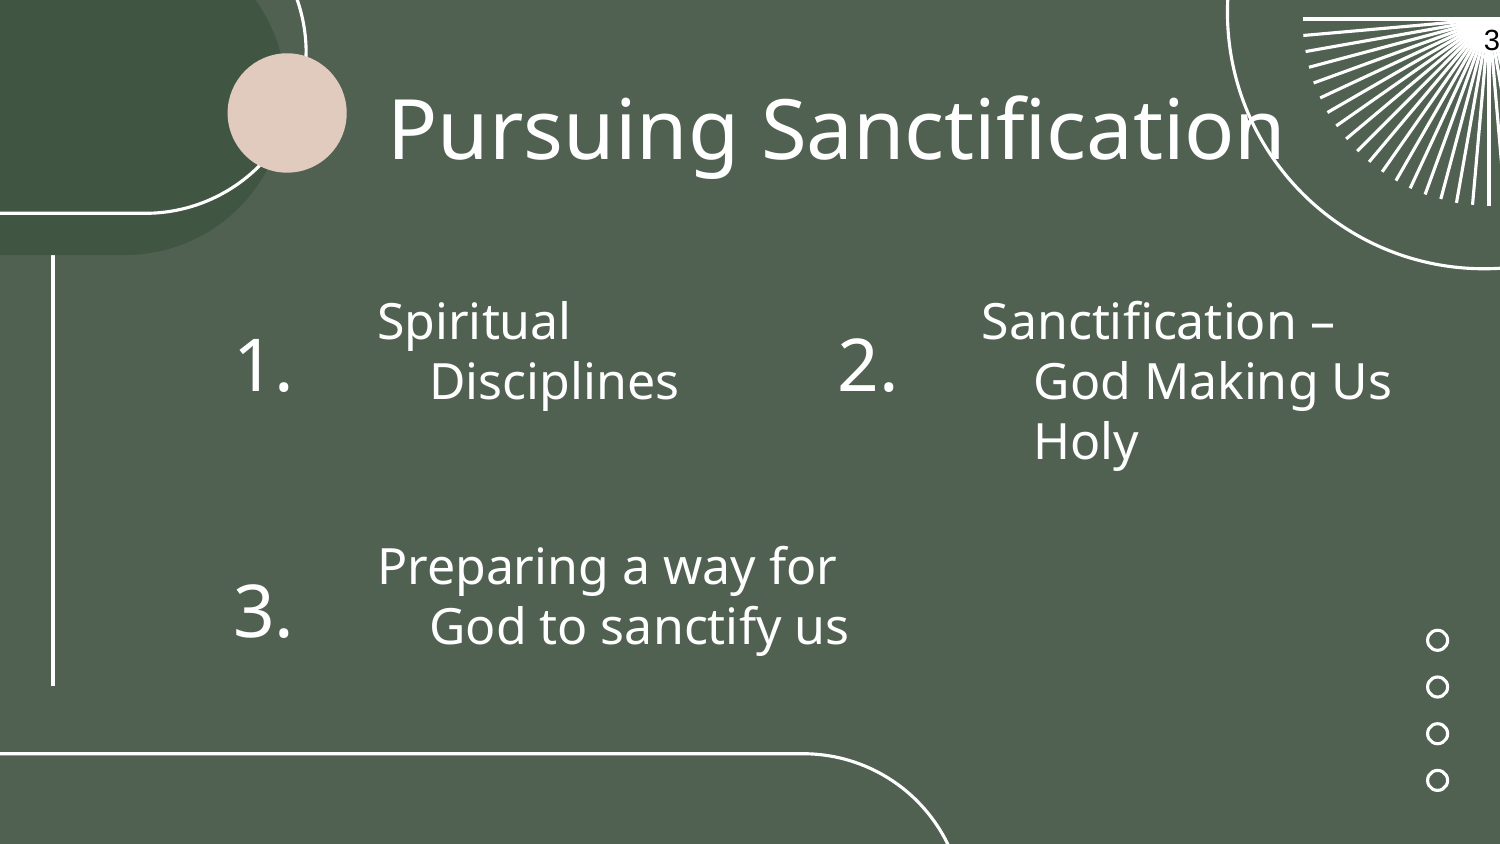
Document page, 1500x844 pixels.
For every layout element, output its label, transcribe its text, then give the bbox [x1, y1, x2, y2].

slide_number 3 [1446, 20, 1500, 66]
subtitle Sanctification – God Making Us Holy [943, 274, 1415, 435]
title 2. [810, 261, 927, 422]
subtitle Preparing a way for God to sanctify us [339, 519, 891, 667]
title 1. [205, 261, 323, 422]
subtitle Spiritual Disciplines [339, 274, 702, 422]
title Pursuing Sanctification [387, 42, 1350, 177]
title 3. [205, 507, 323, 668]
